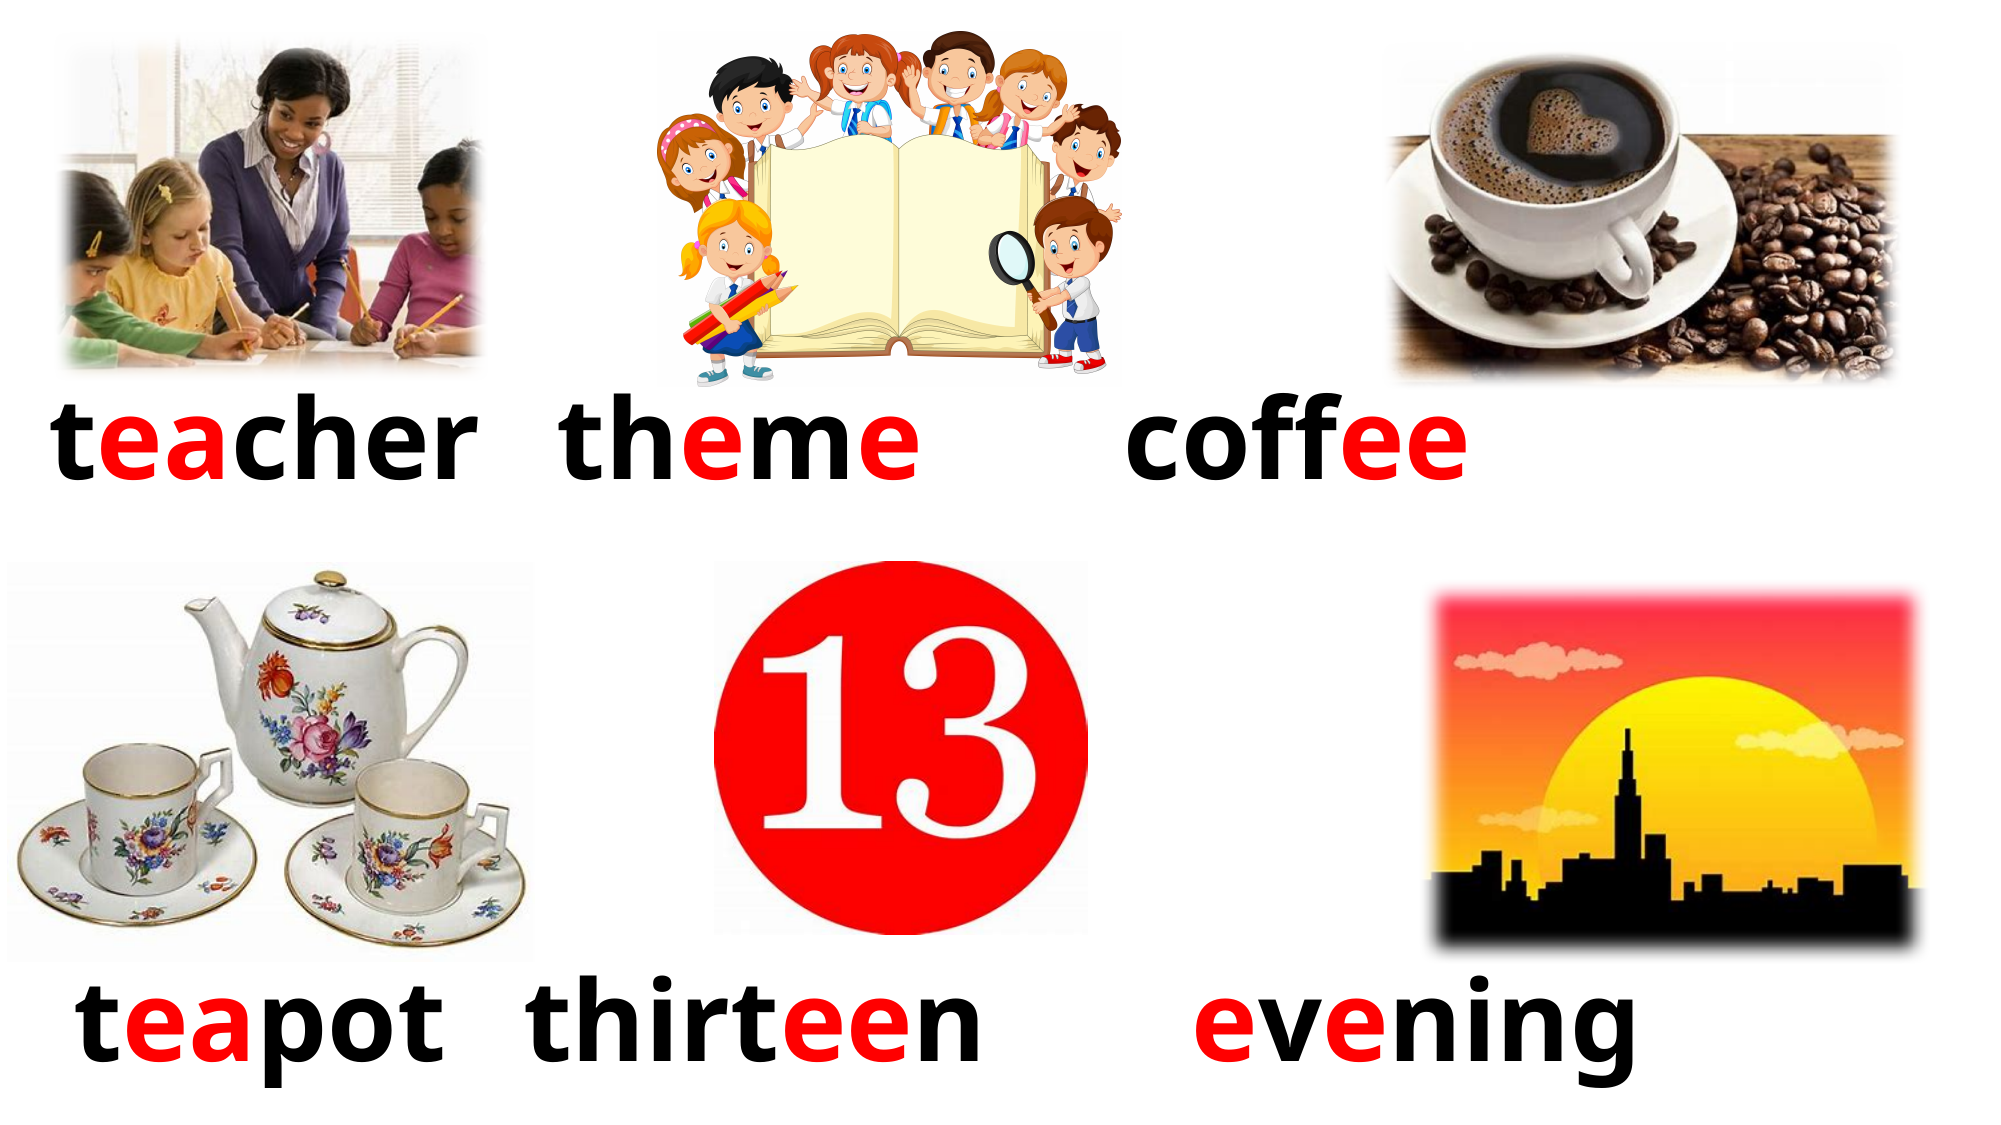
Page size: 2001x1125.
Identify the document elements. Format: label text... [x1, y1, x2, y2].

picture [1418, 578, 1931, 965]
picture [714, 561, 1088, 935]
picture [7, 562, 535, 962]
picture [657, 31, 1122, 387]
picture [1382, 42, 1903, 390]
text_box teacher theme coffee [33, 359, 1931, 510]
text_box teapot thirteen evening [0, 941, 1944, 1092]
picture [53, 31, 489, 382]
